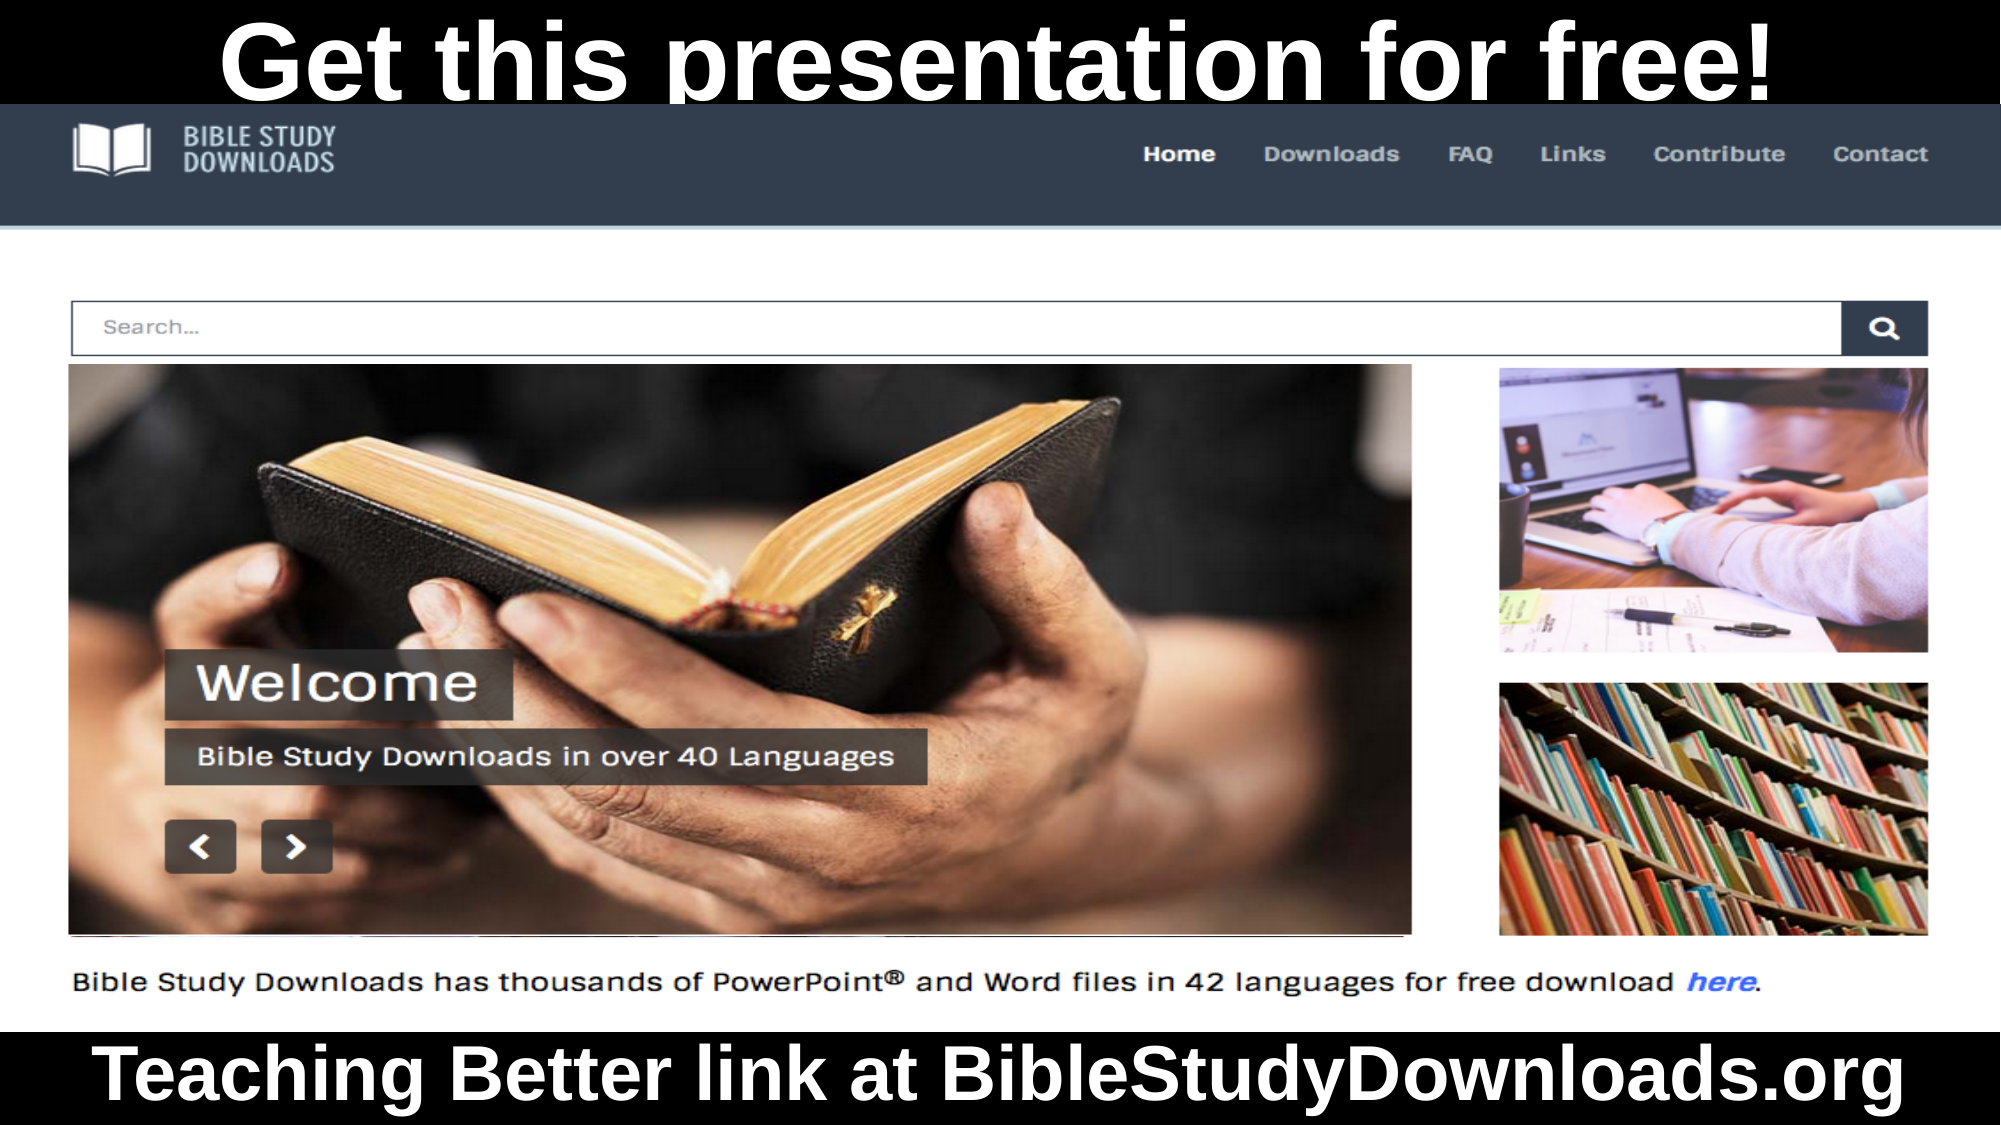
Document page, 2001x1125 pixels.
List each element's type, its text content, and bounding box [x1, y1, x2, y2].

picture [0, 104, 2001, 1032]
text_box Get this presentation for free! [0, 0, 2000, 100]
title Teaching Better link at BibleStudyDownloads.org [0, 1043, 2000, 1125]
